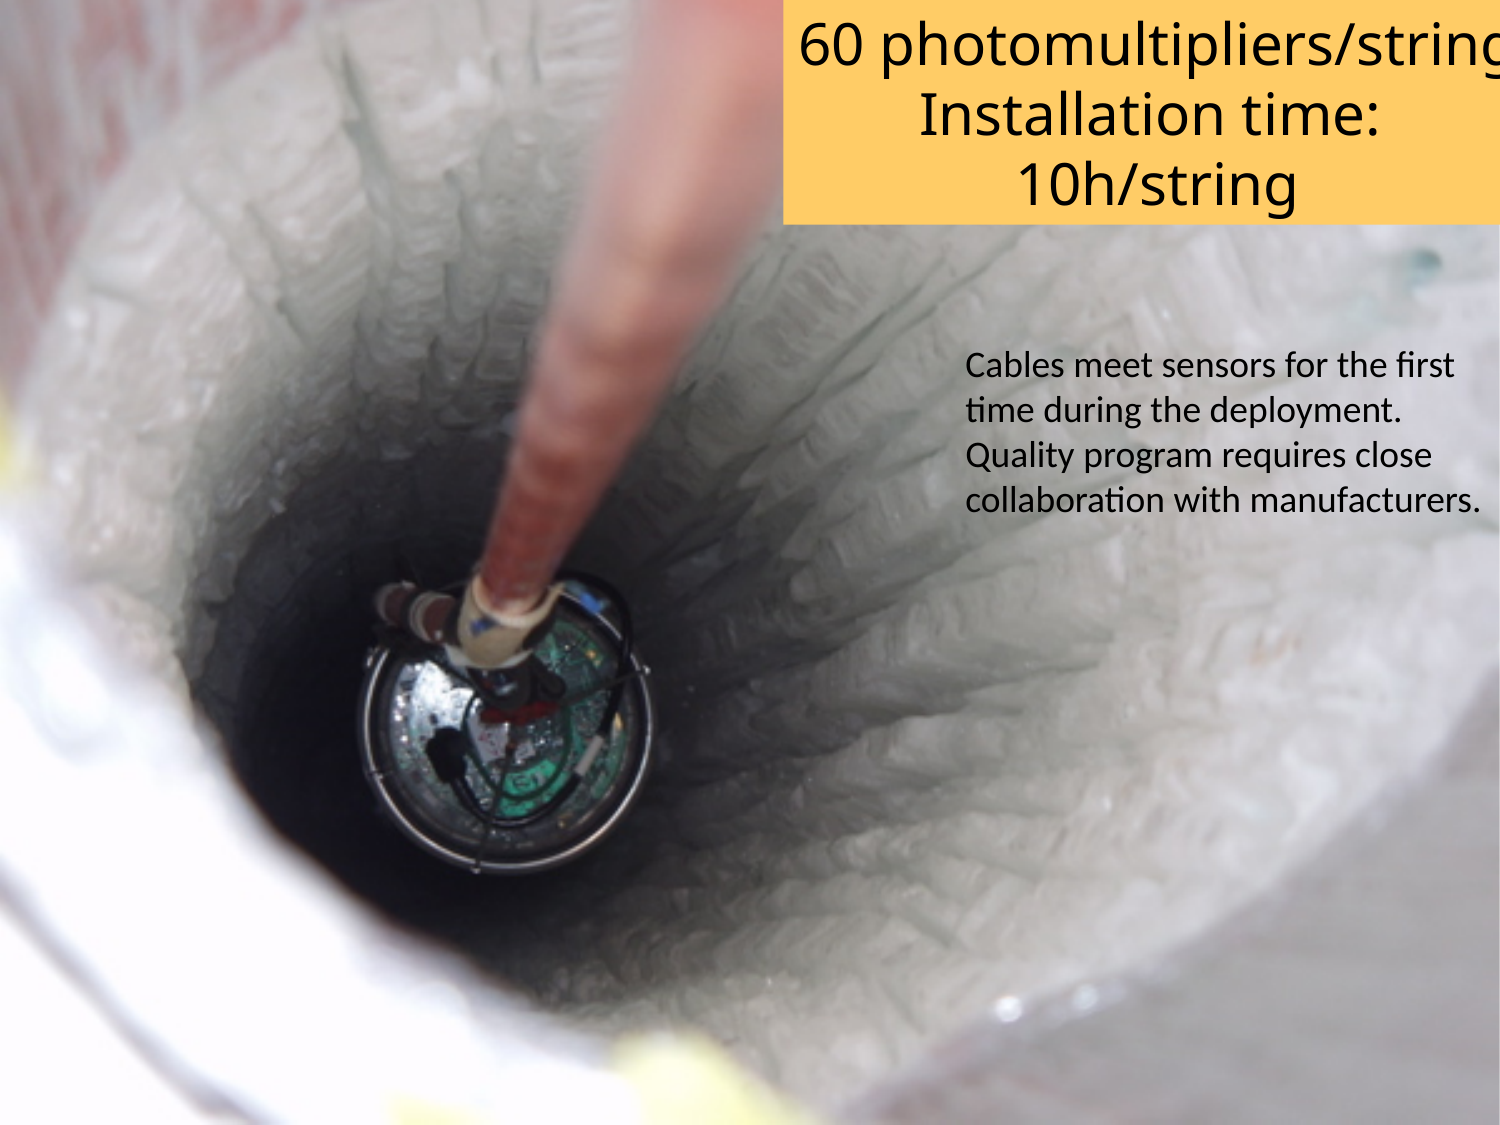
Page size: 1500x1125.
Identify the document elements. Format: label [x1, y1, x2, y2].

text_box [0, 0, 1500, 1125]
